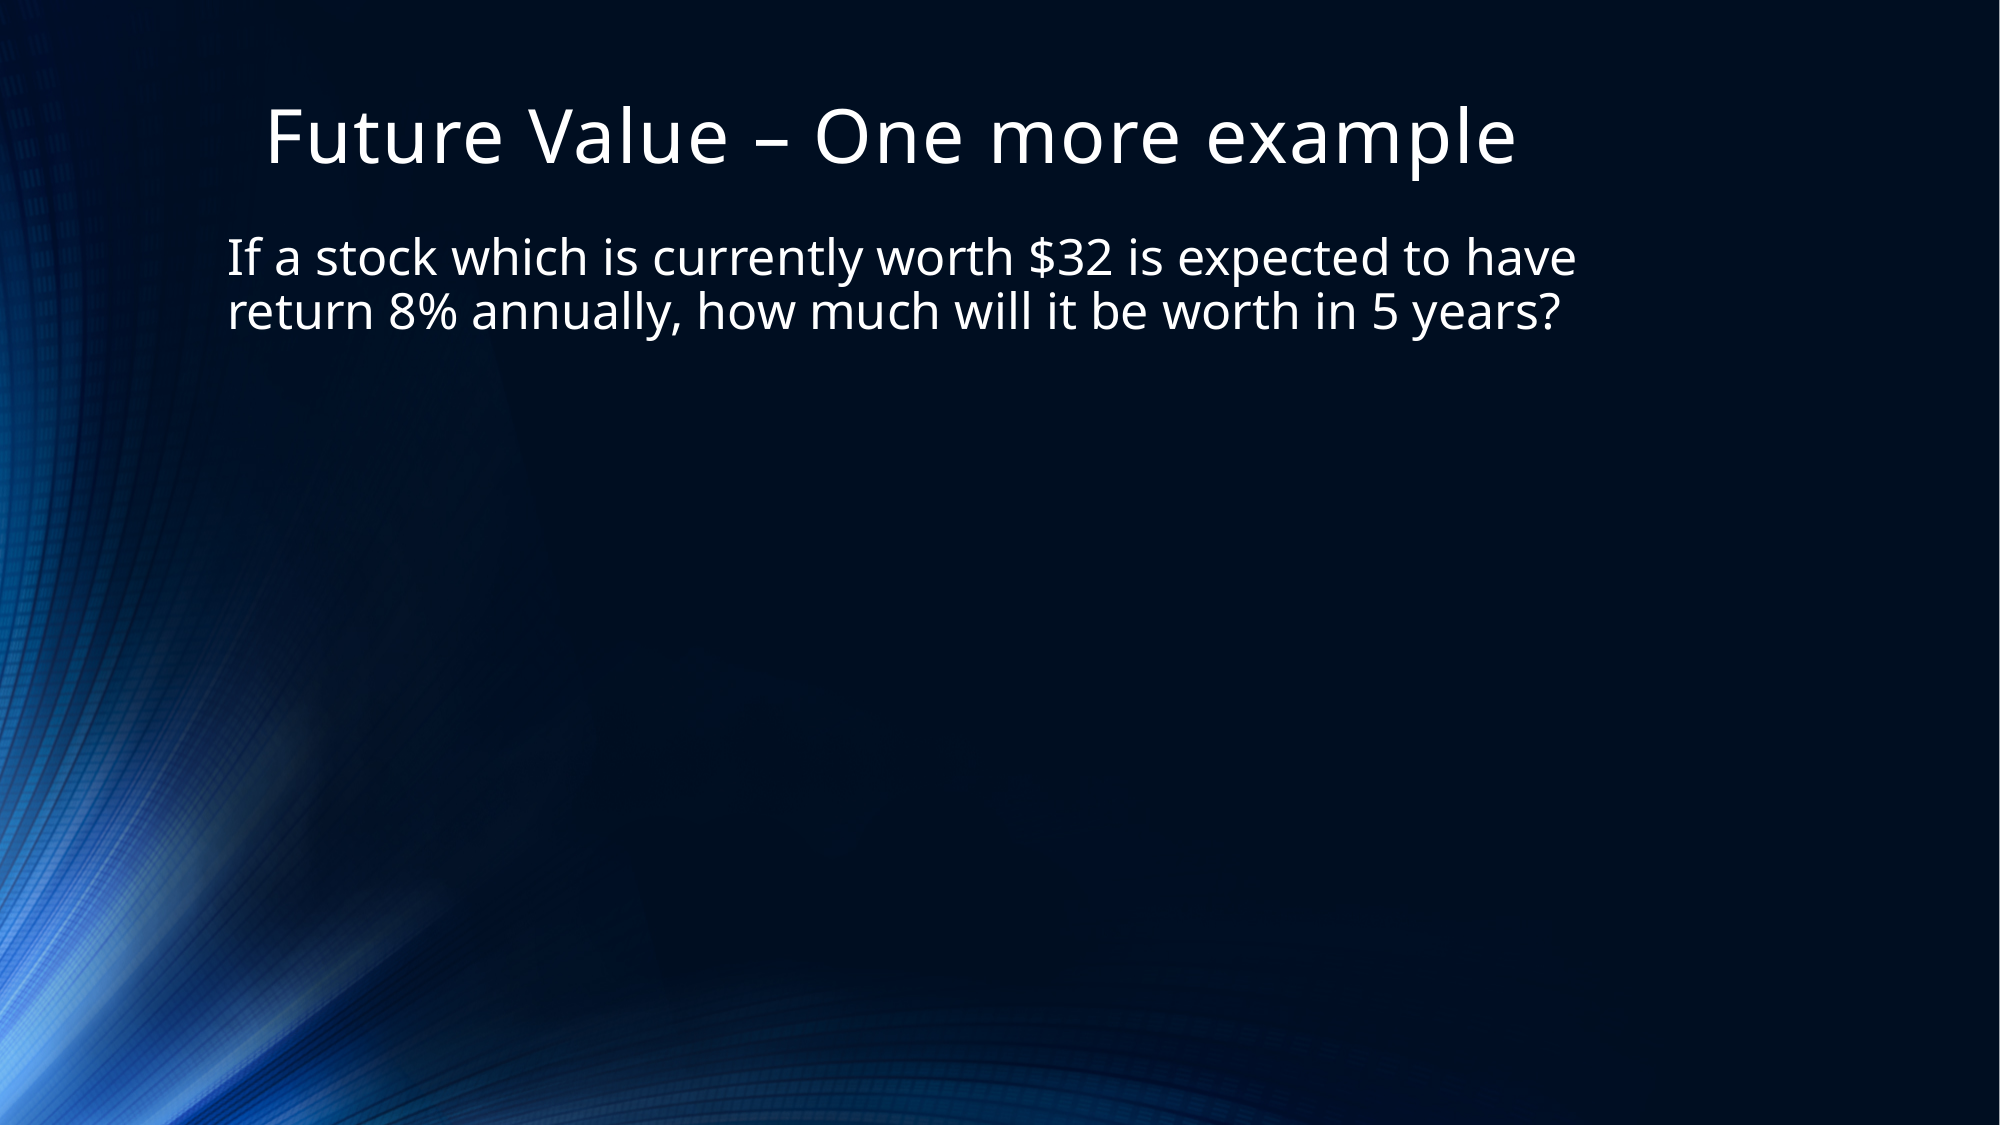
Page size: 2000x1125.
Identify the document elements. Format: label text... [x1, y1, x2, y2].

picture [0, 0, 2000, 1125]
list If a stock which is currently worth $32 is expected to have return 8% annually, how much will it be worth in 5 years? [212, 224, 1711, 900]
title Future Value – One more example [249, 62, 1600, 188]
